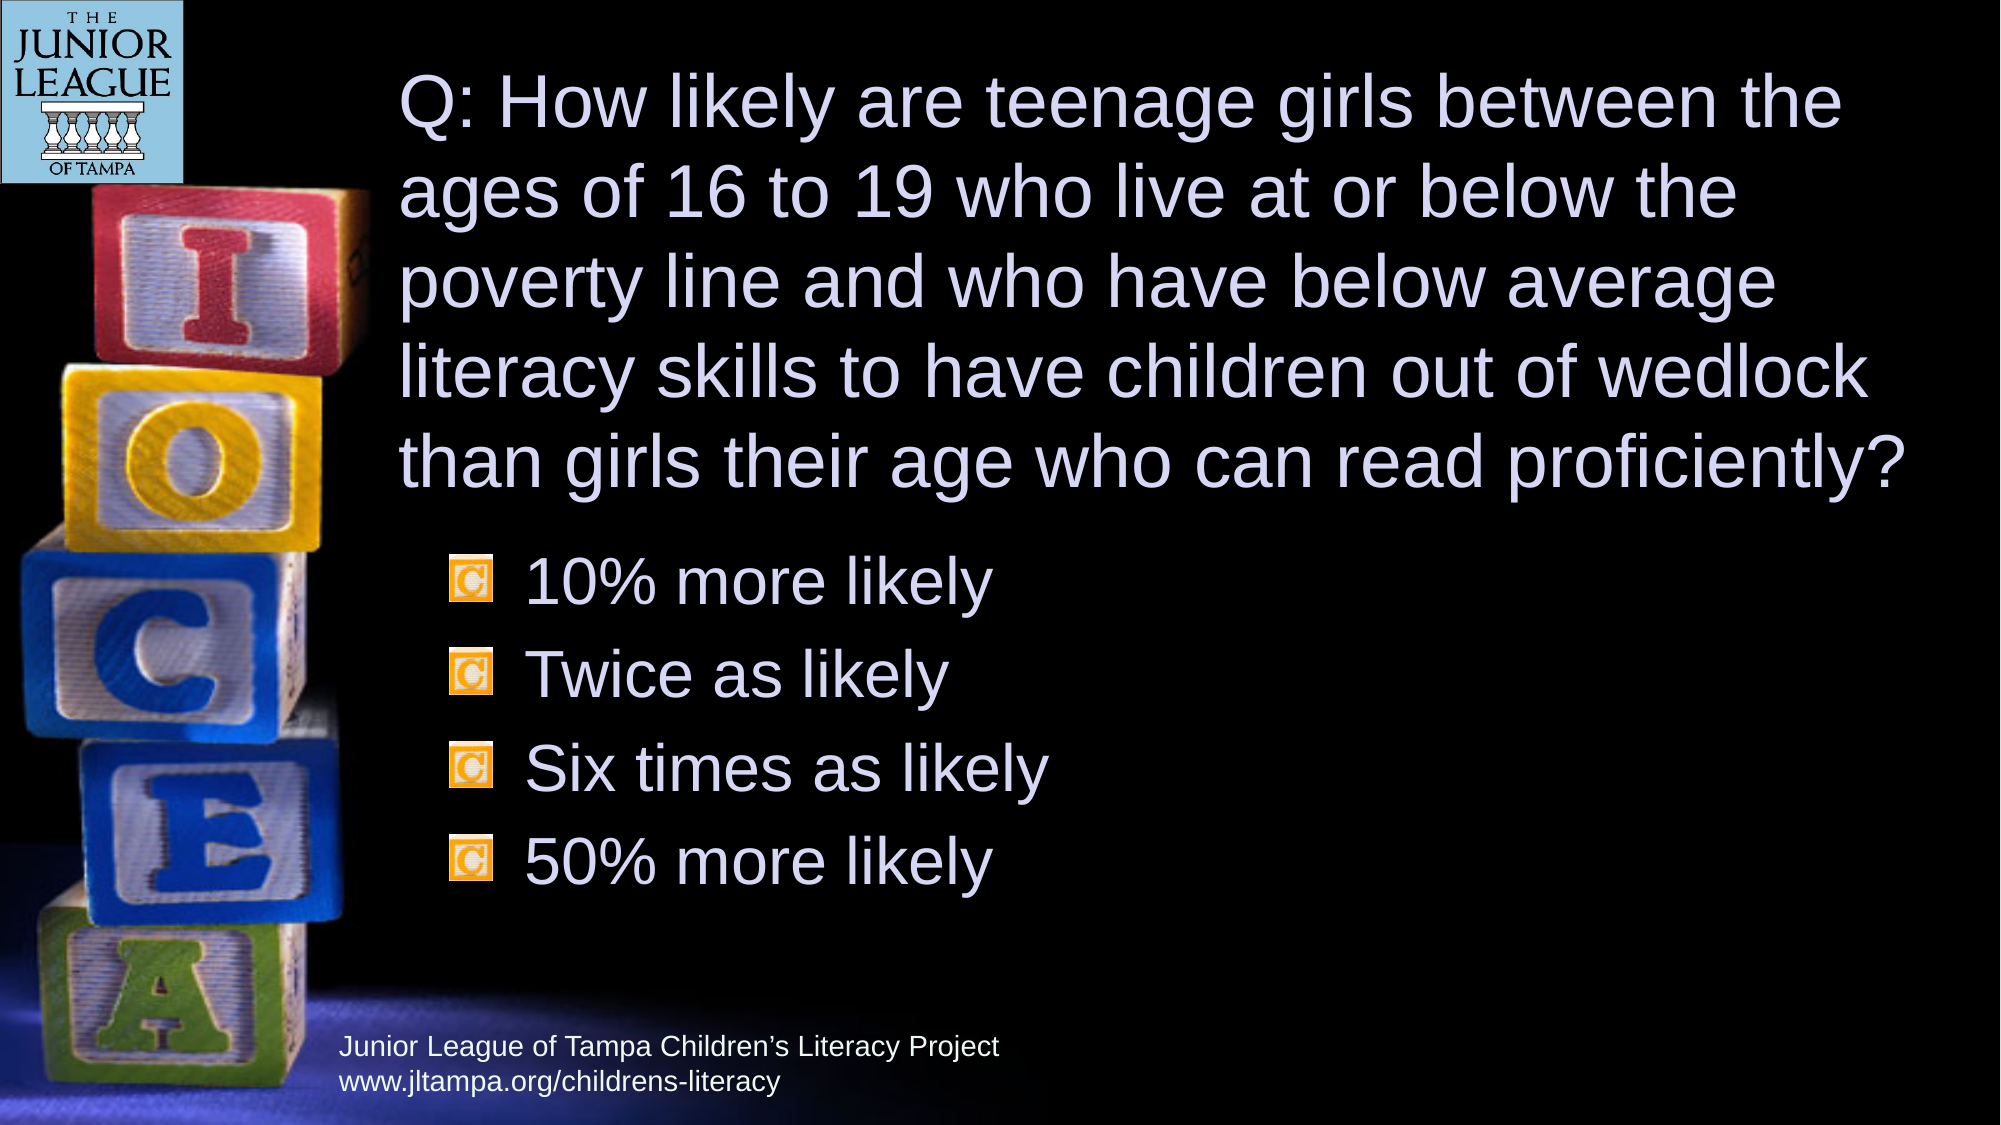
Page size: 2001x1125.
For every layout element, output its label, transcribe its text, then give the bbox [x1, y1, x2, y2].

title Q: How likely are teenage girls between the ages of 16 to 19 who live at or below the poverty line and who have below average literacy skills to have children out of wedlock than girls their age who can read proficiently? [383, 45, 1985, 183]
list 10% more likely Twice as likely Six times as likely 50% more likely [434, 530, 1985, 956]
picture [0, 0, 2001, 1125]
